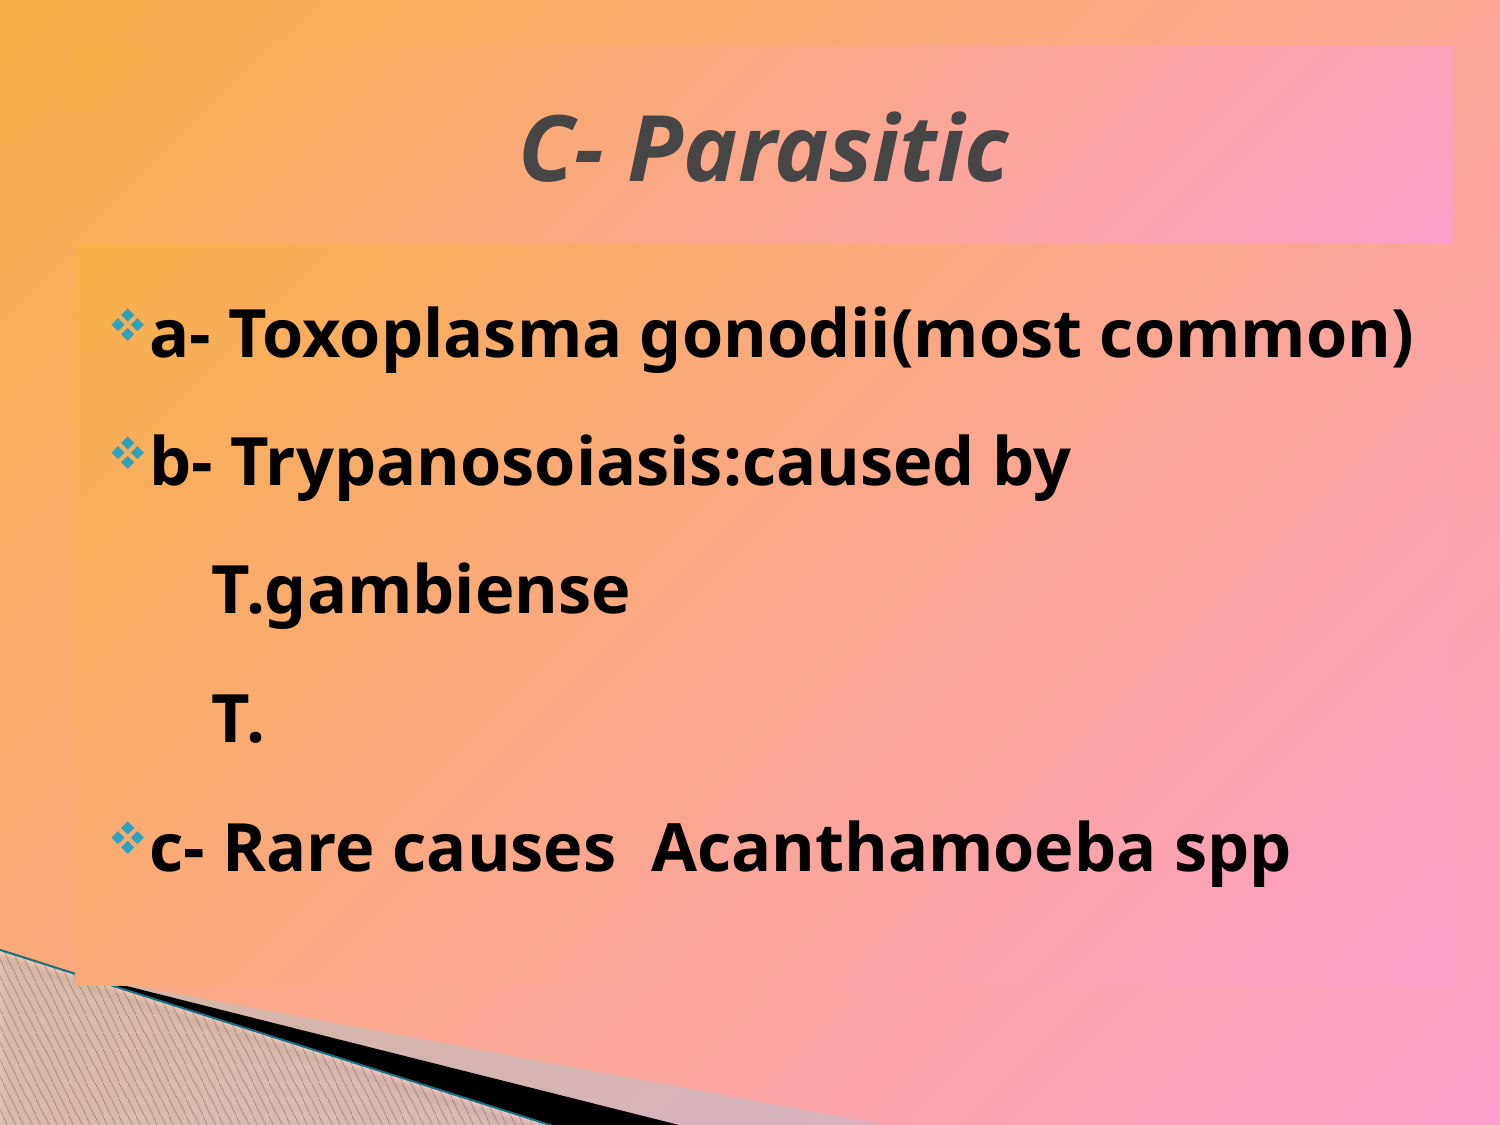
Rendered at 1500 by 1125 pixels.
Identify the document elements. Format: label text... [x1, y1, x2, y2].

title C- Parasitic [75, 45, 1454, 244]
list a- Toxoplasma gonodii(most common) b- Trypanosoiasis:caused by T.gambiense T. c- Rare causes Acanthamoeba spp [75, 244, 1454, 986]
